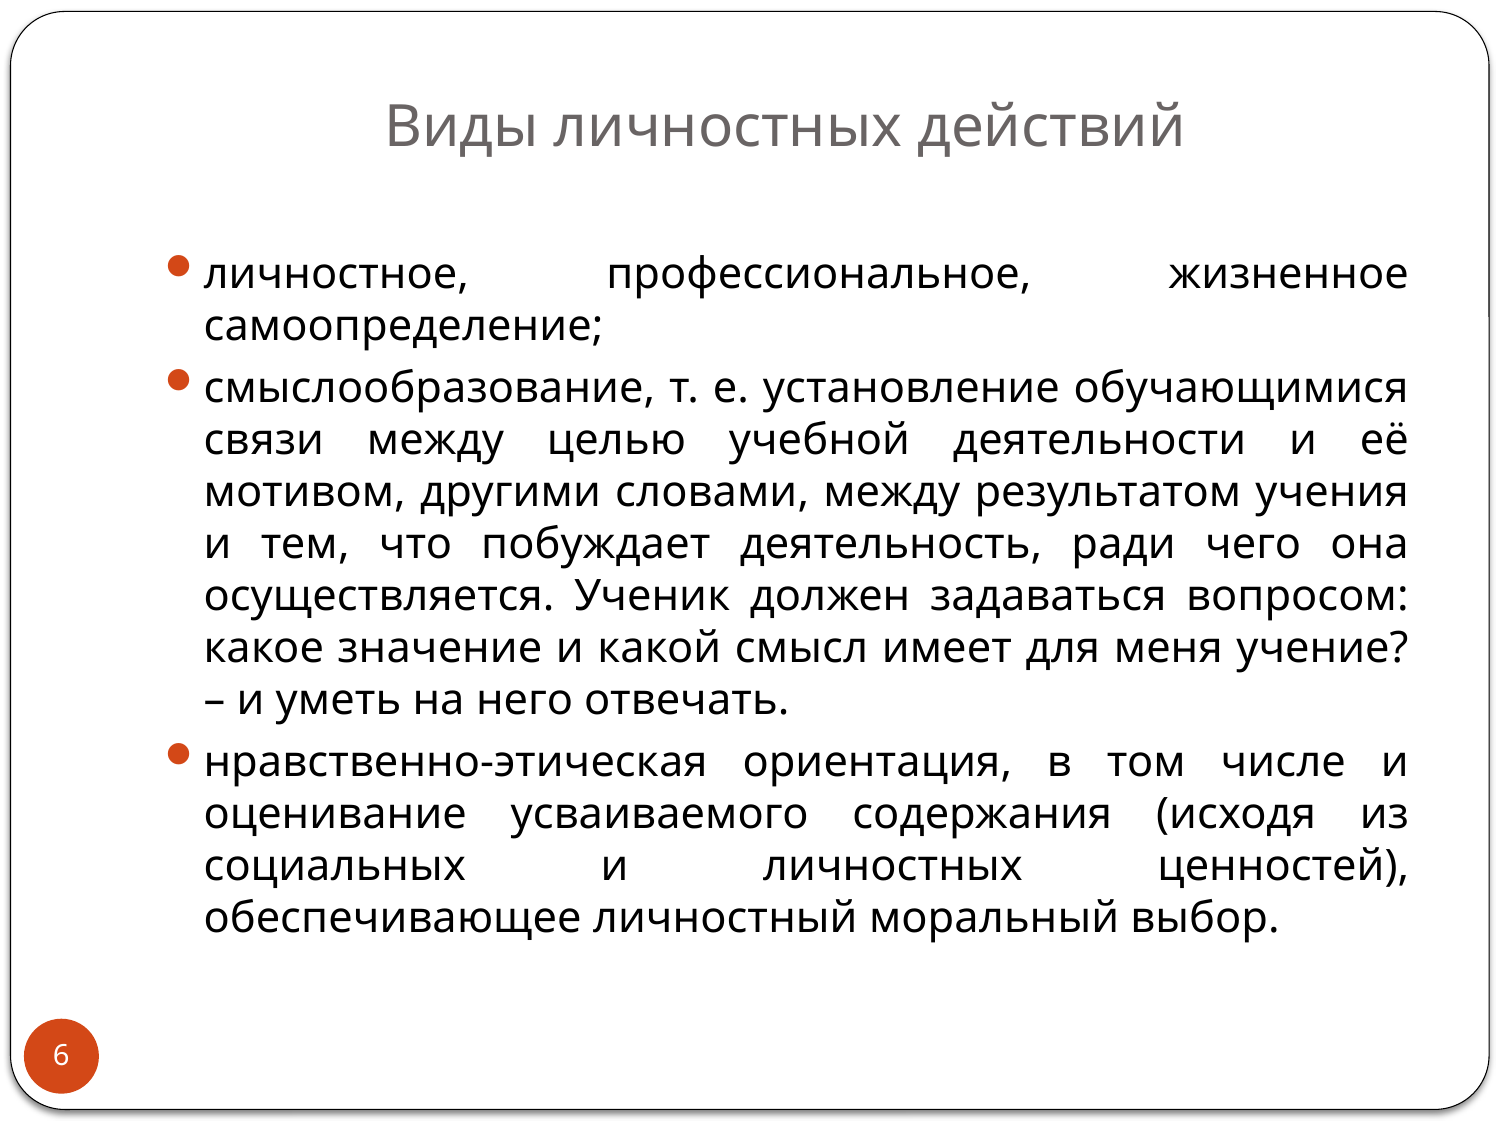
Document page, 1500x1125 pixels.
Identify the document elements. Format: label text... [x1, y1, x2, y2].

list личностное, профессиональное, жизненное самоопределение; смыслообразование, т. е. установление обучающимися связи между целью учебной деятельности и её мотивом, другими словами, между результатом учения и тем, что побуждает деятельность, ради чего она осуществляется. Ученик должен задаваться вопросом: какое значение и какой смысл имеет для меня учение? – и уметь на него отвечать. нравственно-этическая ориентация, в том числе и оценивание усваиваемого содержания (исходя из социальных и личностных ценностей), обеспечивающее личностный моральный выбор. [150, 237, 1425, 988]
slide_number 6 [23, 1018, 99, 1094]
title Виды личностных действий [147, 54, 1423, 174]
